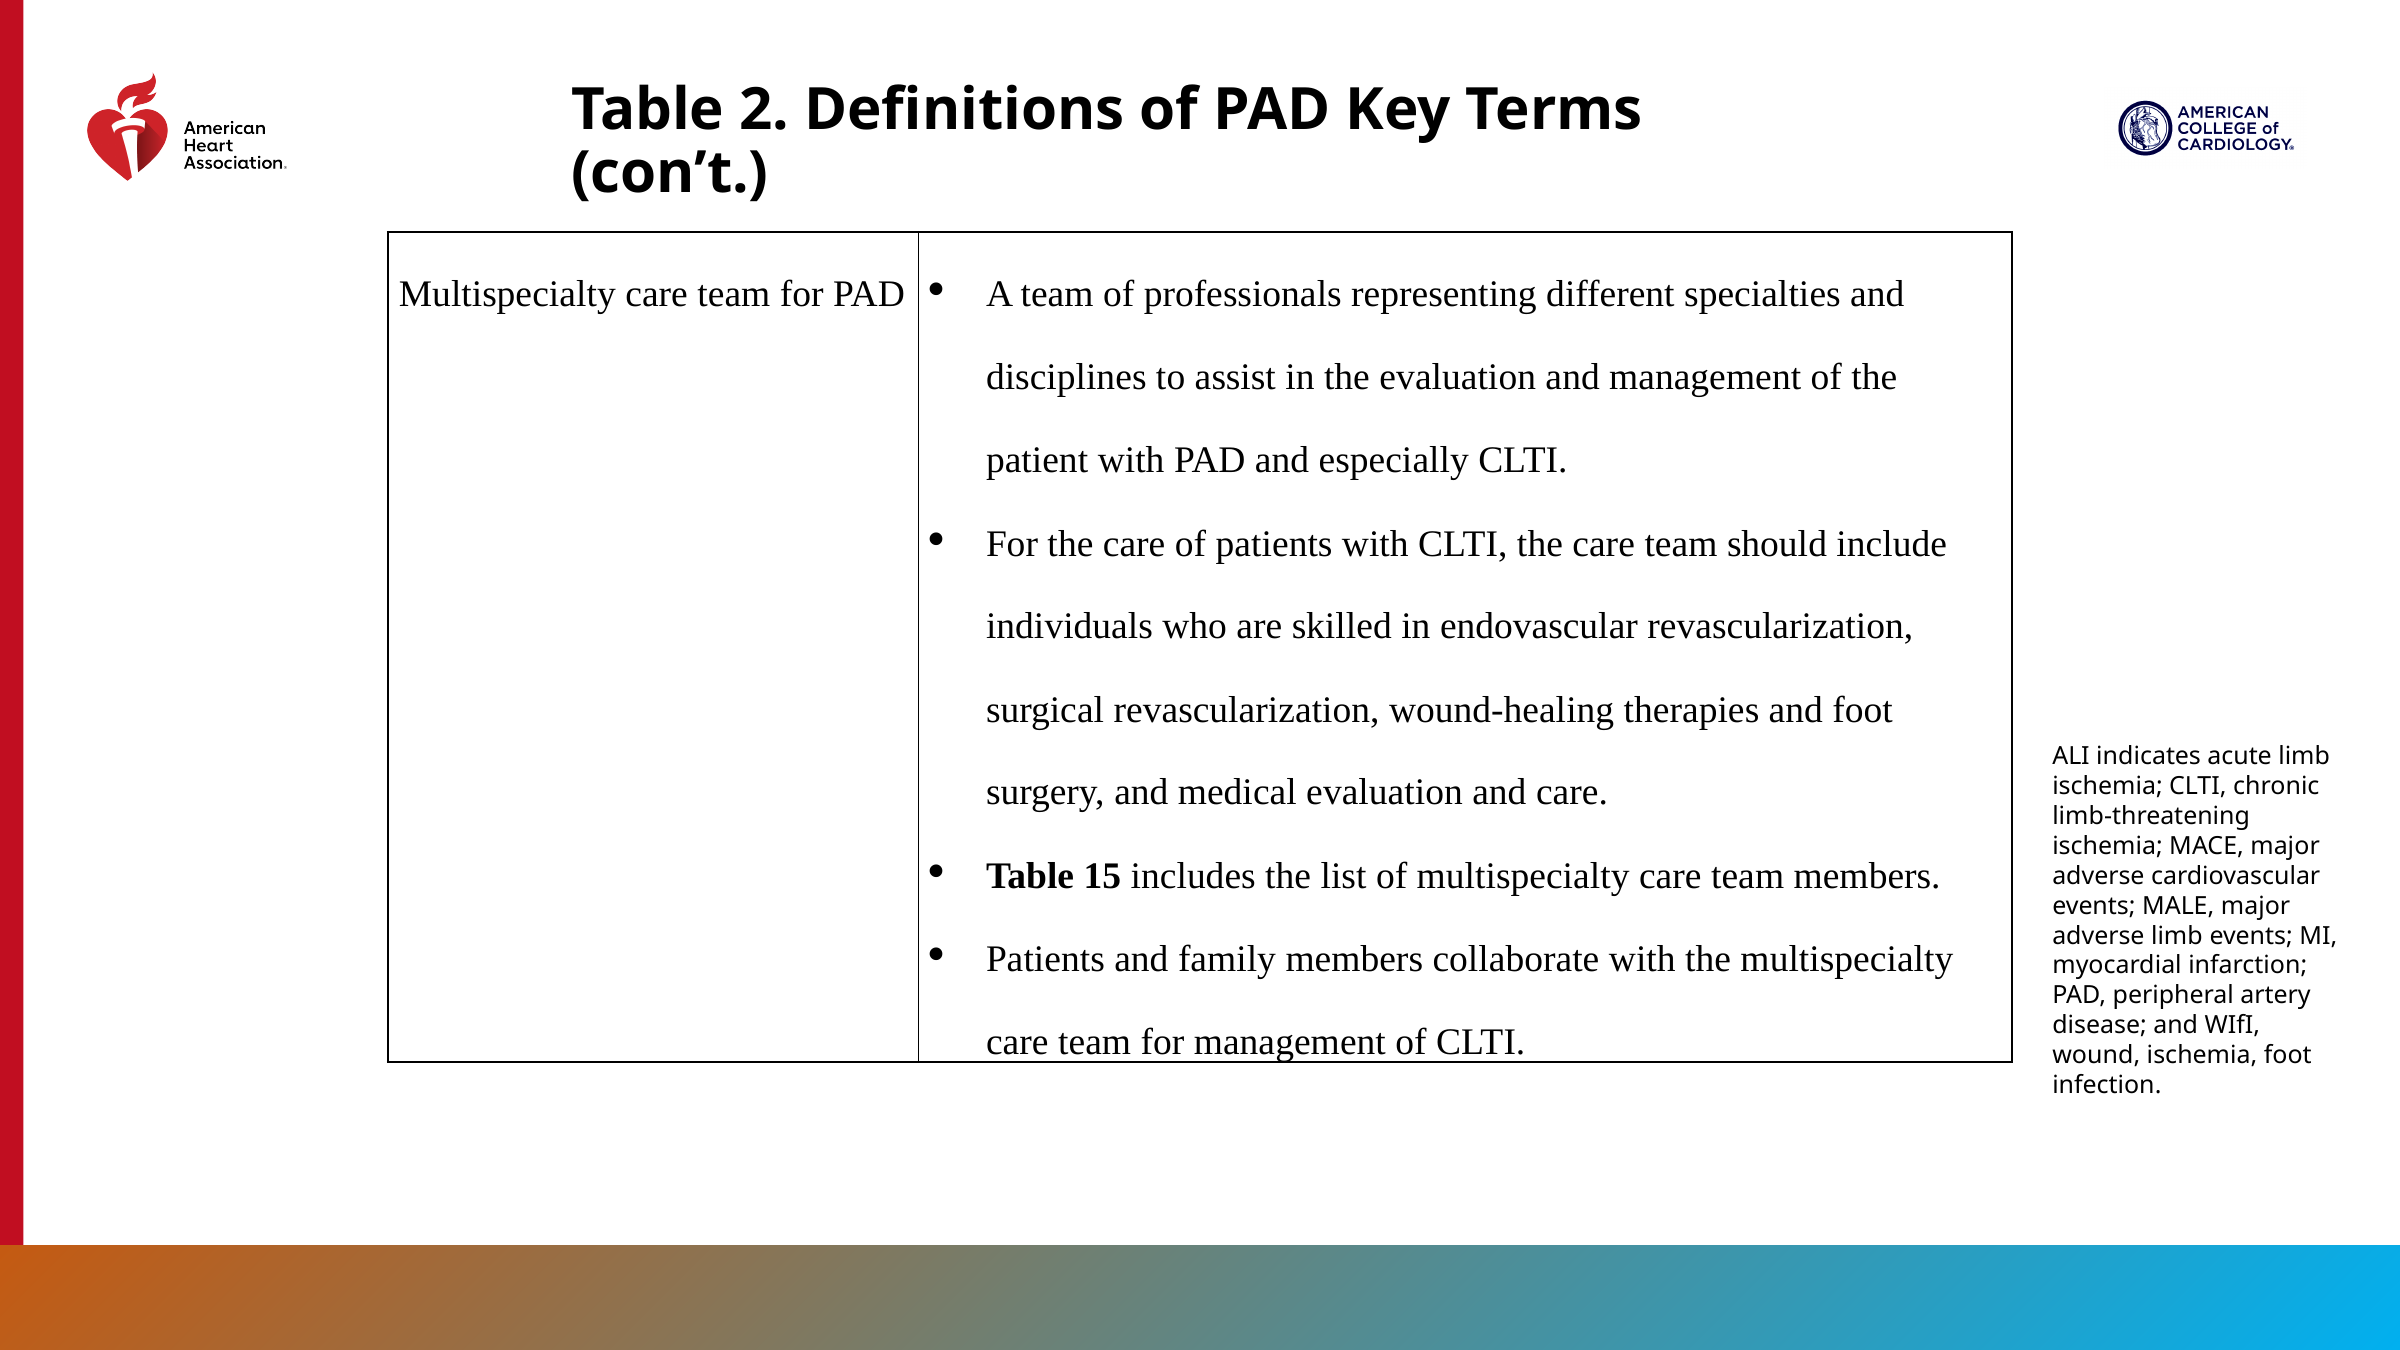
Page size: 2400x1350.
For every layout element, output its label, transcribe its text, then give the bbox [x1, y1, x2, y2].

table_header A team of professionals representing different specialties and disciplines to assist in the evaluation and management of the patient with PAD and especially CLTI. For the care of patients with CLTI, the care team should include individuals who are skilled in endovascular revascularization, surgical revascularization, wound-healing therapies and foot surgery, and medical evaluation and care. Table 15 includes the list of multispecialty care team members. Patients and family members collaborate with the multispecialty care team for management of CLTI. [919, 233, 2011, 1061]
text_box ALI indicates acute limb ischemia; CLTI, chronic limb-threatening ischemia; MACE, major adverse cardiovascular events; MALE, major adverse limb events; MI, myocardial infarction; PAD, peripheral artery disease; and WIfI, wound, ischemia, foot infection. [2037, 732, 2363, 1107]
picture [87, 72, 287, 181]
picture [2104, 87, 2307, 169]
text_box Table 2. Definitions of PAD Key Terms (con’t.) [556, 124, 1844, 213]
table_header Multispecialty care team for PAD [389, 233, 918, 1061]
